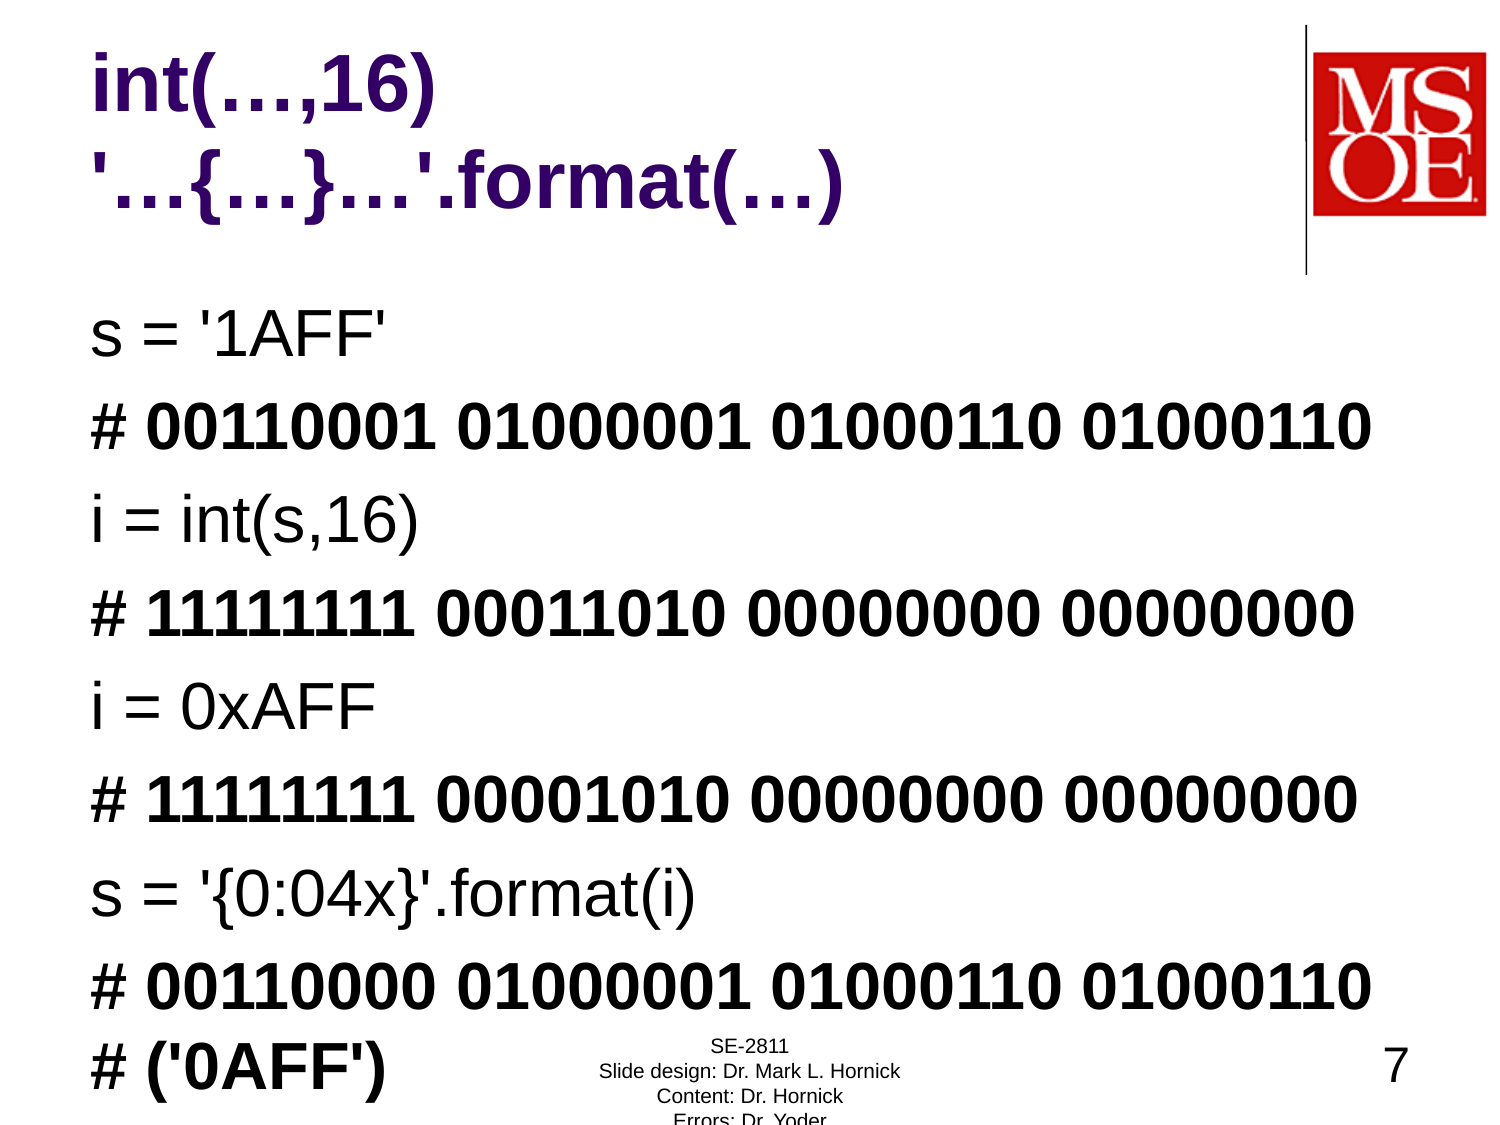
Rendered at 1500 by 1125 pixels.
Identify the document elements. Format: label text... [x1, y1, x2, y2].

slide_number 7 [1074, 1024, 1426, 1101]
picture [1313, 37, 1488, 232]
title int(…,16) '…{…}…'.format(…) [74, 19, 1313, 233]
list s = '1AFF' # 00110001 01000001 01000110 01000110 i = int(s,16) # 11111111 00011010 00000000 00000000 i = 0xAFF # 11111111 00001010 00000000 00000000 s = '{0:04x}'.format(i) # 00110000 01000001 01000110 01000110 # ('0AFF') [74, 281, 1426, 1006]
footer SE-2811 Slide design: Dr. Mark L. Hornick Content: Dr. Hornick Errors: Dr. Yoder [512, 1024, 988, 1101]
